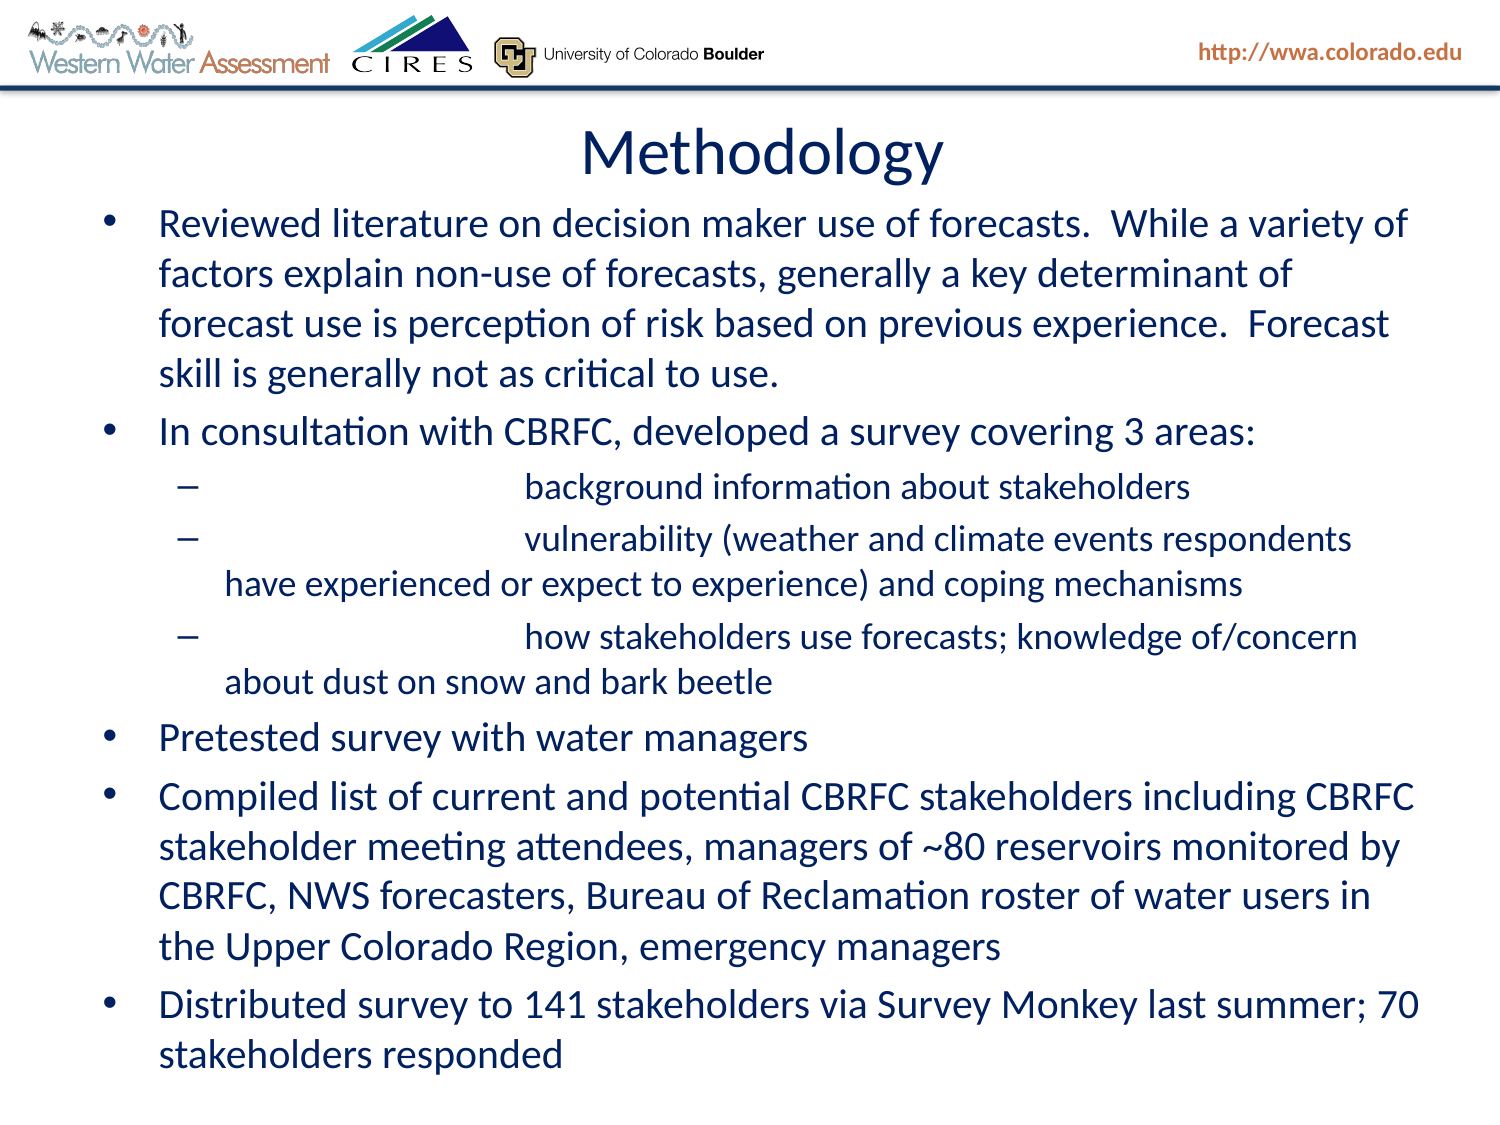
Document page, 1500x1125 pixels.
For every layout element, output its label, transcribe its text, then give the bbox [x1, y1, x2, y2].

picture [494, 37, 764, 78]
picture [351, 14, 473, 73]
picture [26, 20, 330, 80]
list Methodology Reviewed literature on decision maker use of forecasts. While a variety of factors explain non-use of forecasts, generally a key determinant of forecast use is perception of risk based on previous experience. Forecast skill is generally not as critical to use. In consultation with CBRFC, developed a survey covering 3 areas: background information about stakeholders vulnerability (weather and climate events respondents have experienced or expect to experience) and coping mechanisms how stakeholders use forecasts; knowledge of/concern about dust on snow and bark beetle Pretested survey with water managers Compiled list of current and potential CBRFC stakeholders including CBRFC stakeholder meeting attendees, managers of ~80 reservoirs monitored by CBRFC, NWS forecasters, Bureau of Reclamation roster of water users in the Upper Colorado Region, emergency managers Distributed survey to 141 stakeholders via Survey Monkey last summer; 70 stakeholders responded [87, 99, 1438, 1000]
